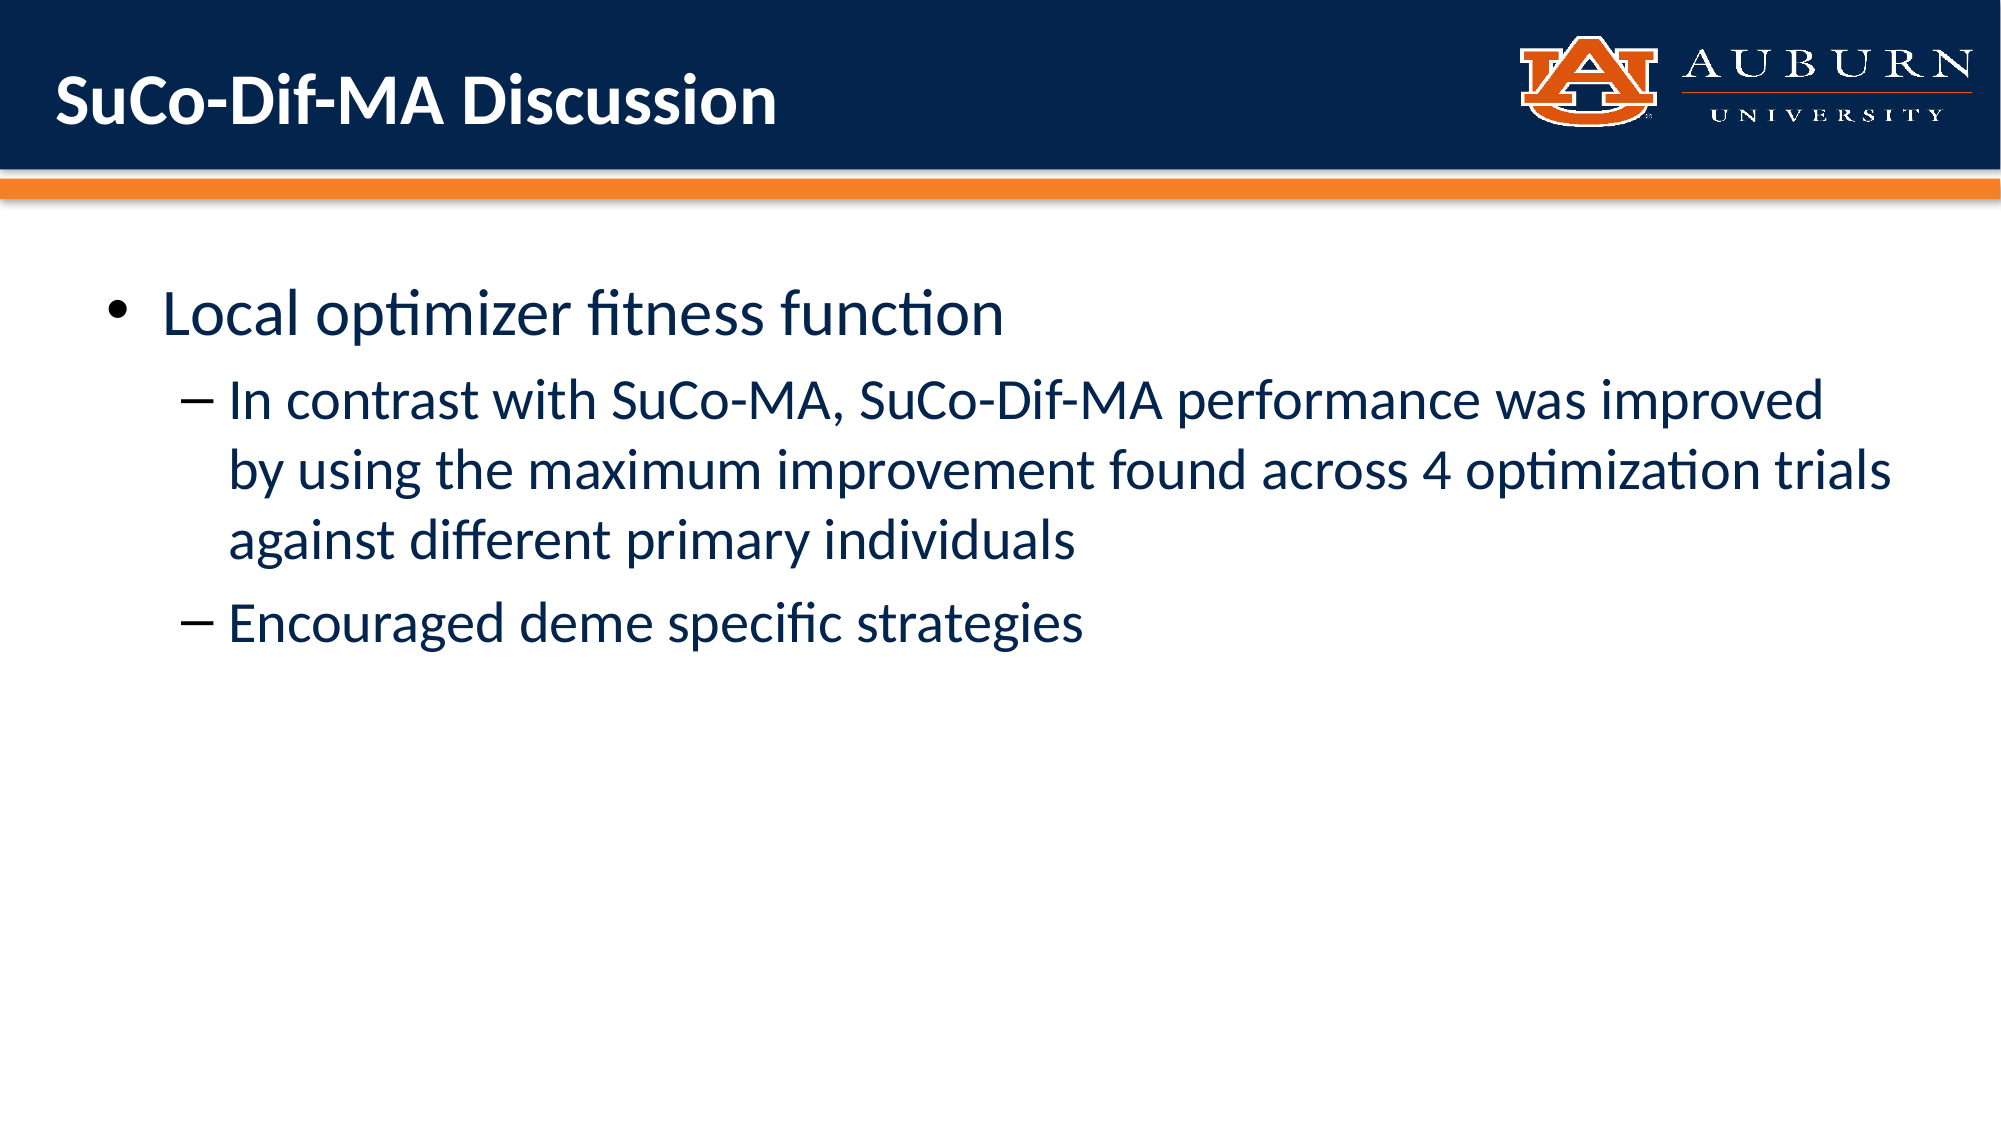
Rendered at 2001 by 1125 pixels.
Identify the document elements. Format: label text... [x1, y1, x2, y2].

title SuCo-Dif-MA Discussion [48, 0, 1324, 146]
list Local optimizer fitness function In contrast with SuCo-MA, SuCo-Dif-MA performance was improved by using the maximum improvement found across 4 optimization trials against different primary individuals Encouraged deme specific strategies [99, 261, 1901, 1125]
picture [1520, 36, 1973, 127]
